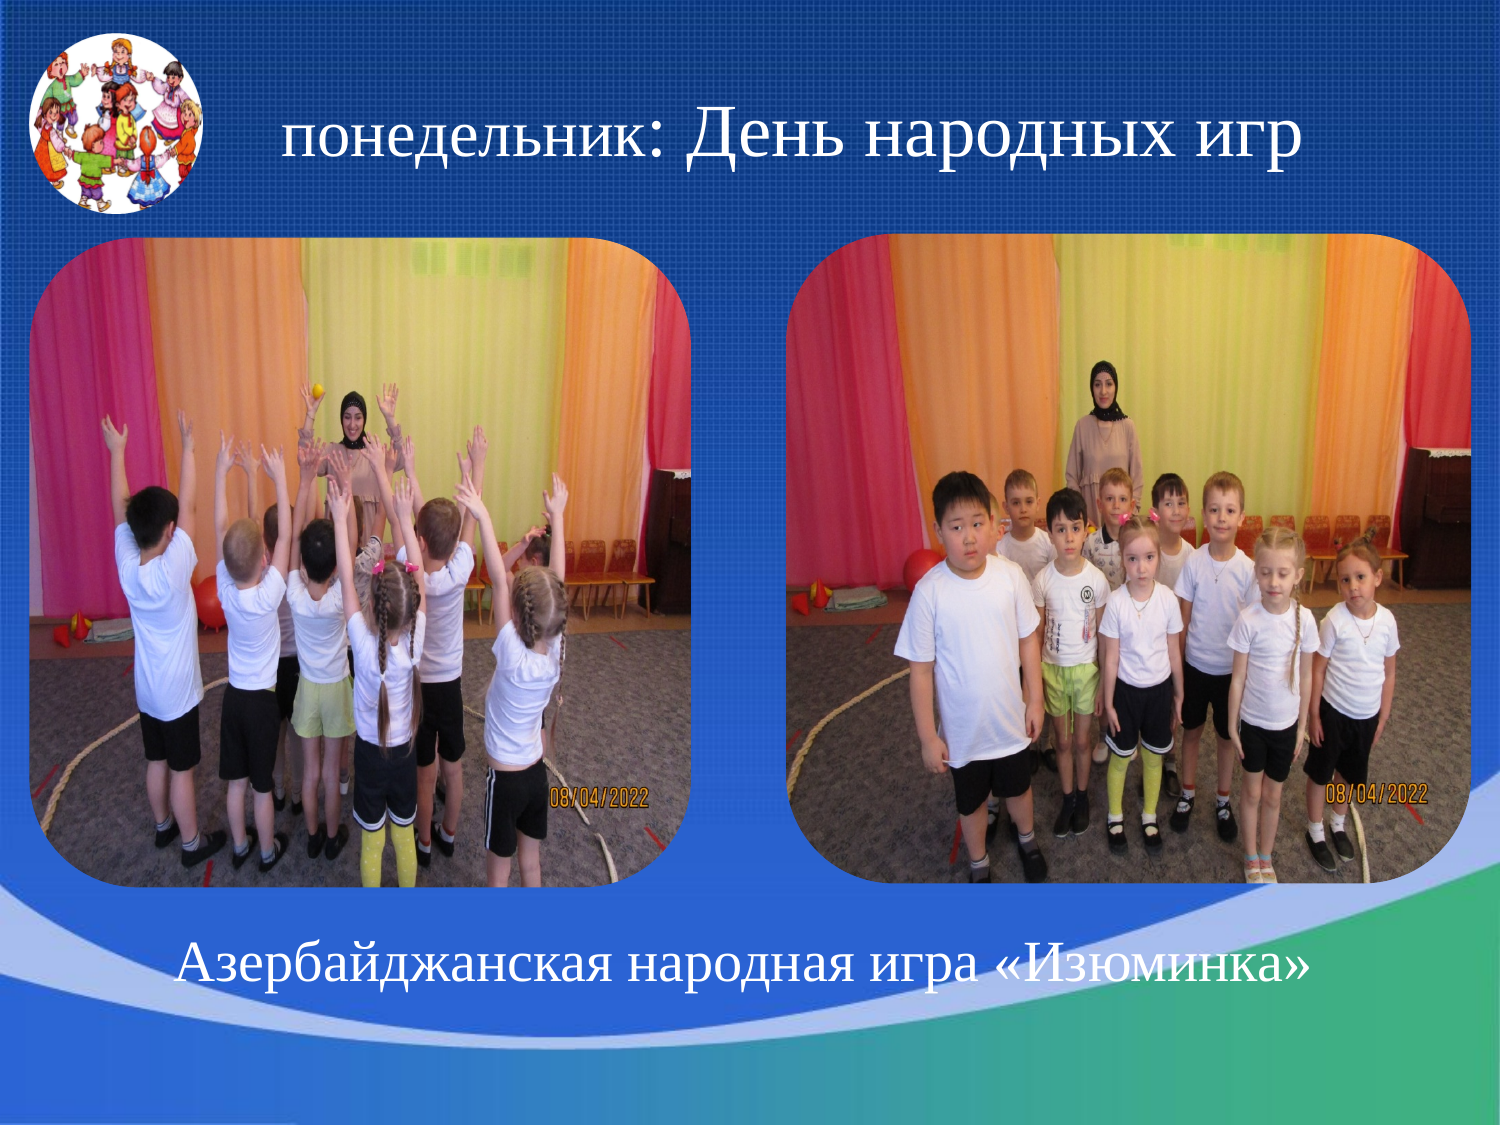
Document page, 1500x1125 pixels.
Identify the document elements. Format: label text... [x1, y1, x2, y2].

text_box Азербайджанская народная игра «Изюминка» [159, 915, 1341, 1001]
title понедельник: День народных игр [0, 21, 1331, 292]
picture [29, 32, 203, 214]
picture [0, 0, 1500, 1125]
